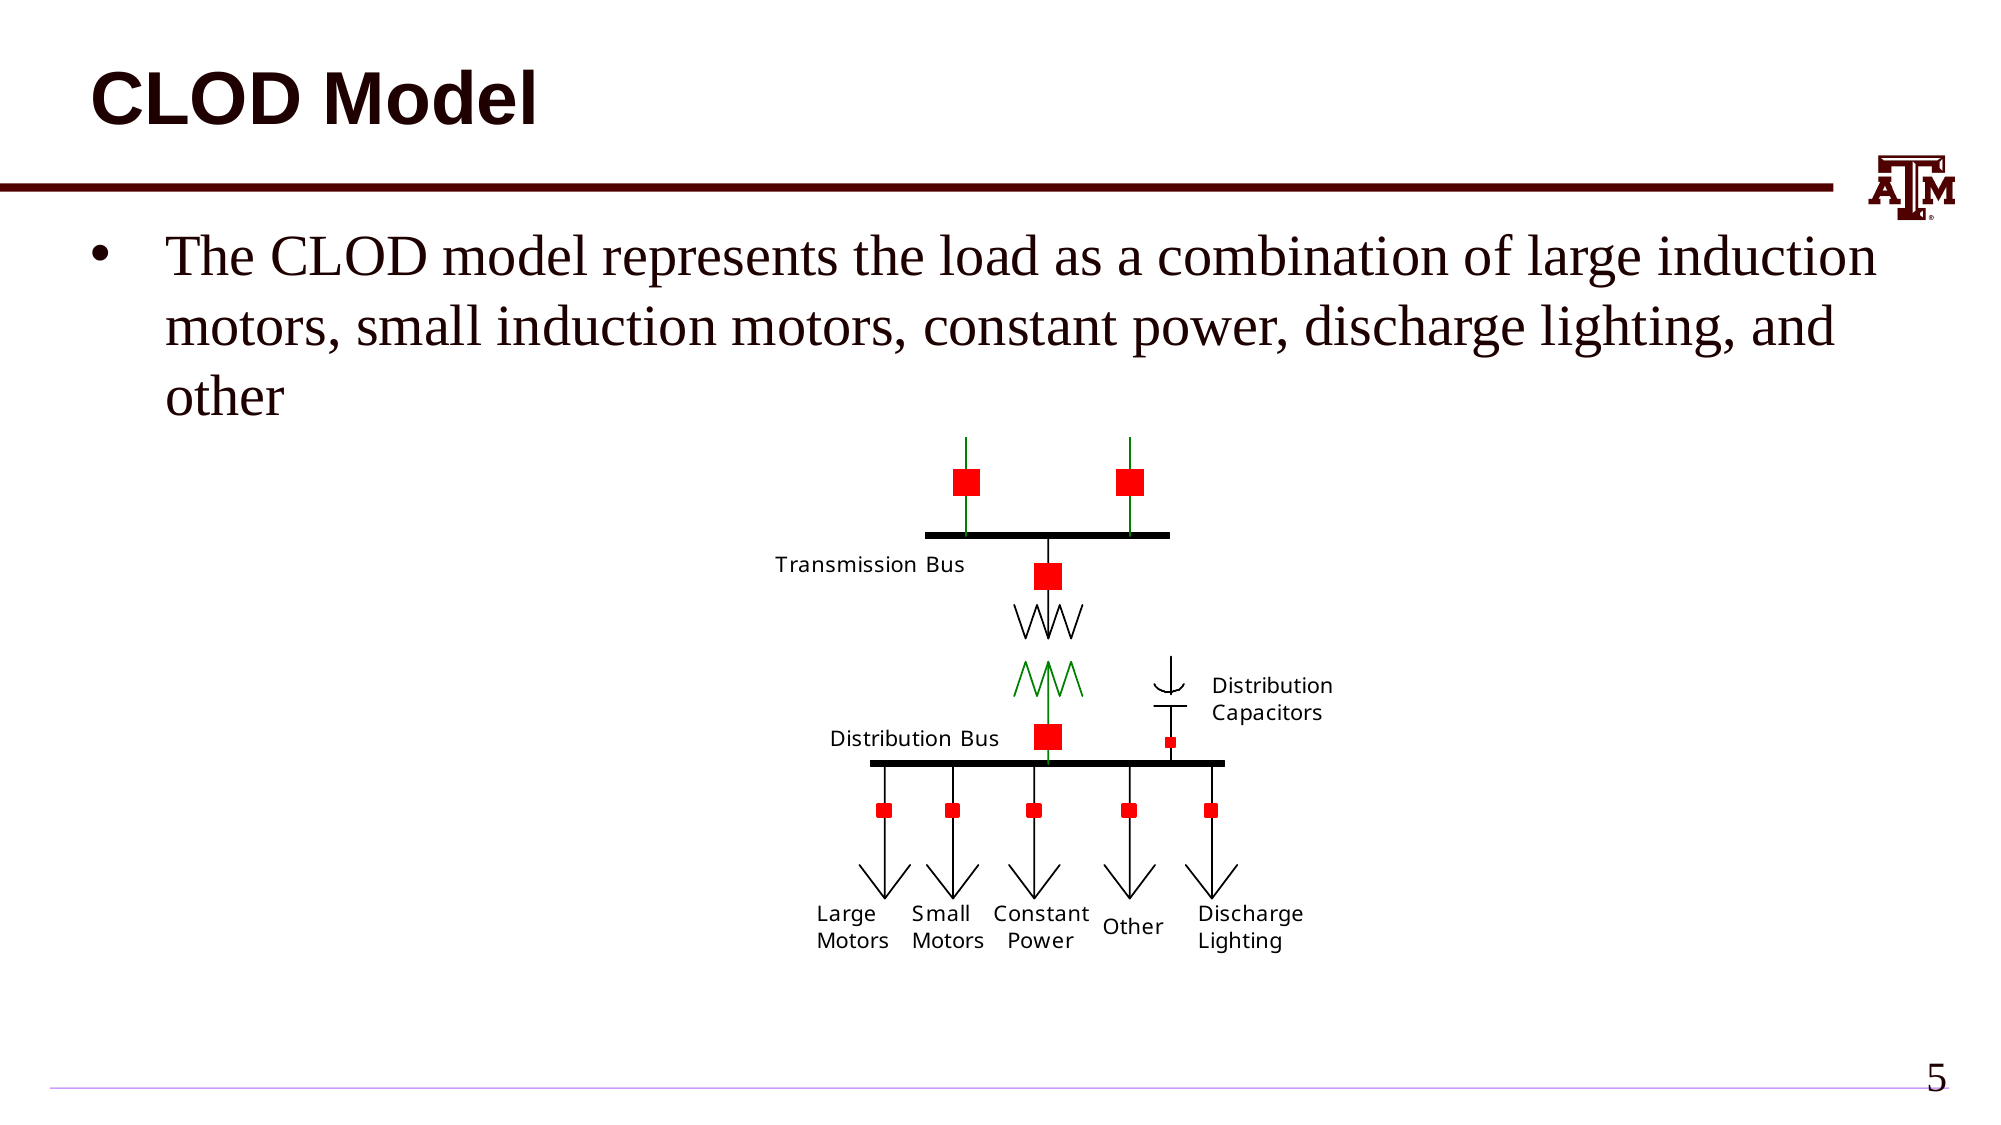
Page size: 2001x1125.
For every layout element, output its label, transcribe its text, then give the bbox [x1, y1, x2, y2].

list The CLOD model represents the load as a combination of large induction motors, small induction motors, constant power, discharge lighting, and other [74, 209, 1929, 823]
picture [1856, 137, 1967, 238]
title CLOD Model [74, 12, 1909, 188]
picture [599, 437, 1488, 963]
slide_number 4 [1862, 1037, 1963, 1113]
